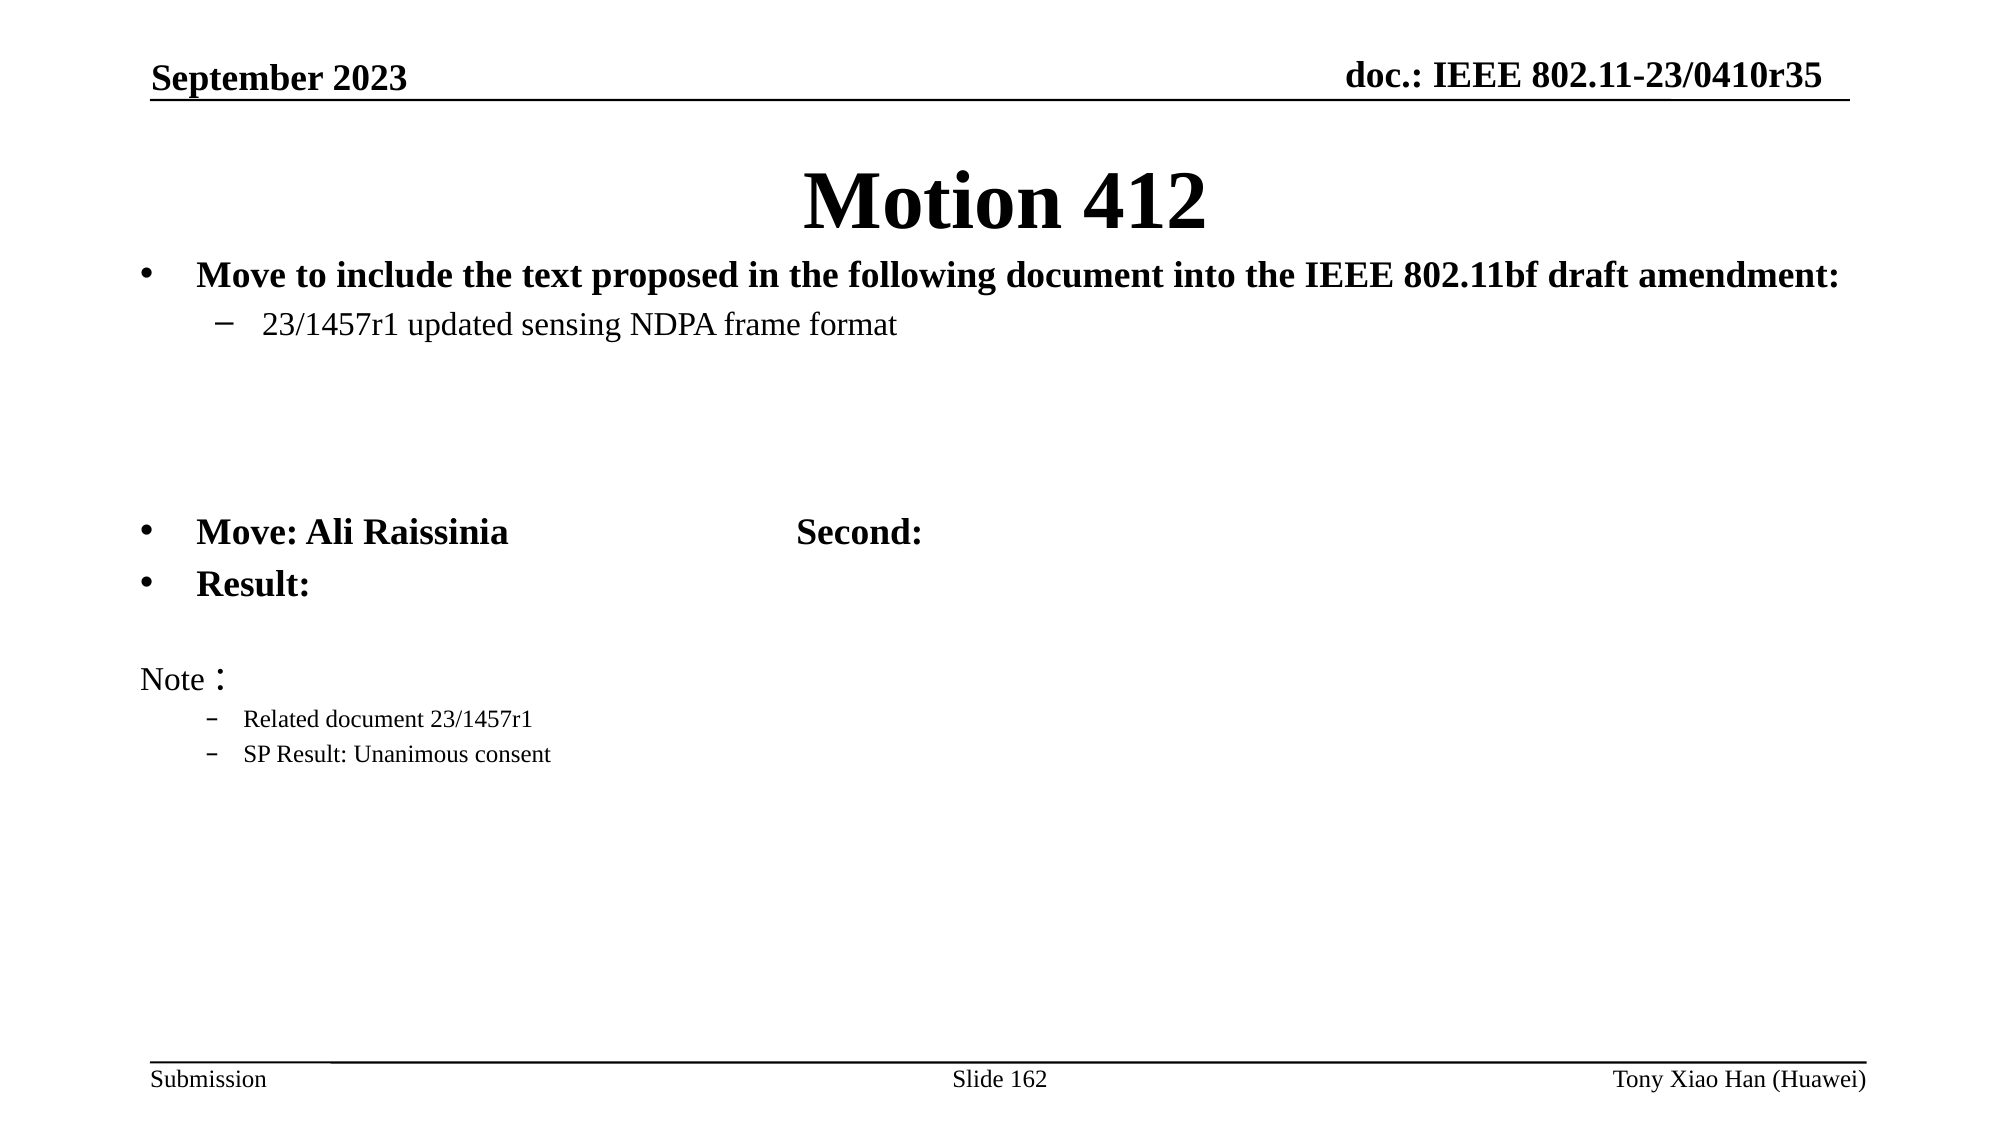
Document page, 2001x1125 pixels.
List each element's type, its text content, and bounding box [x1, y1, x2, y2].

text_box Motion 412 [368, 137, 1644, 212]
text_box Move to include the text proposed in the following document into the IEEE 802.11bf draft amendment: 23/1457r1 updated sensing NDPA frame format Move: Ali Raissinia Second: Result: Note： Related document 23/1457r1 SP Result: Unanimous consent [125, 212, 1888, 900]
